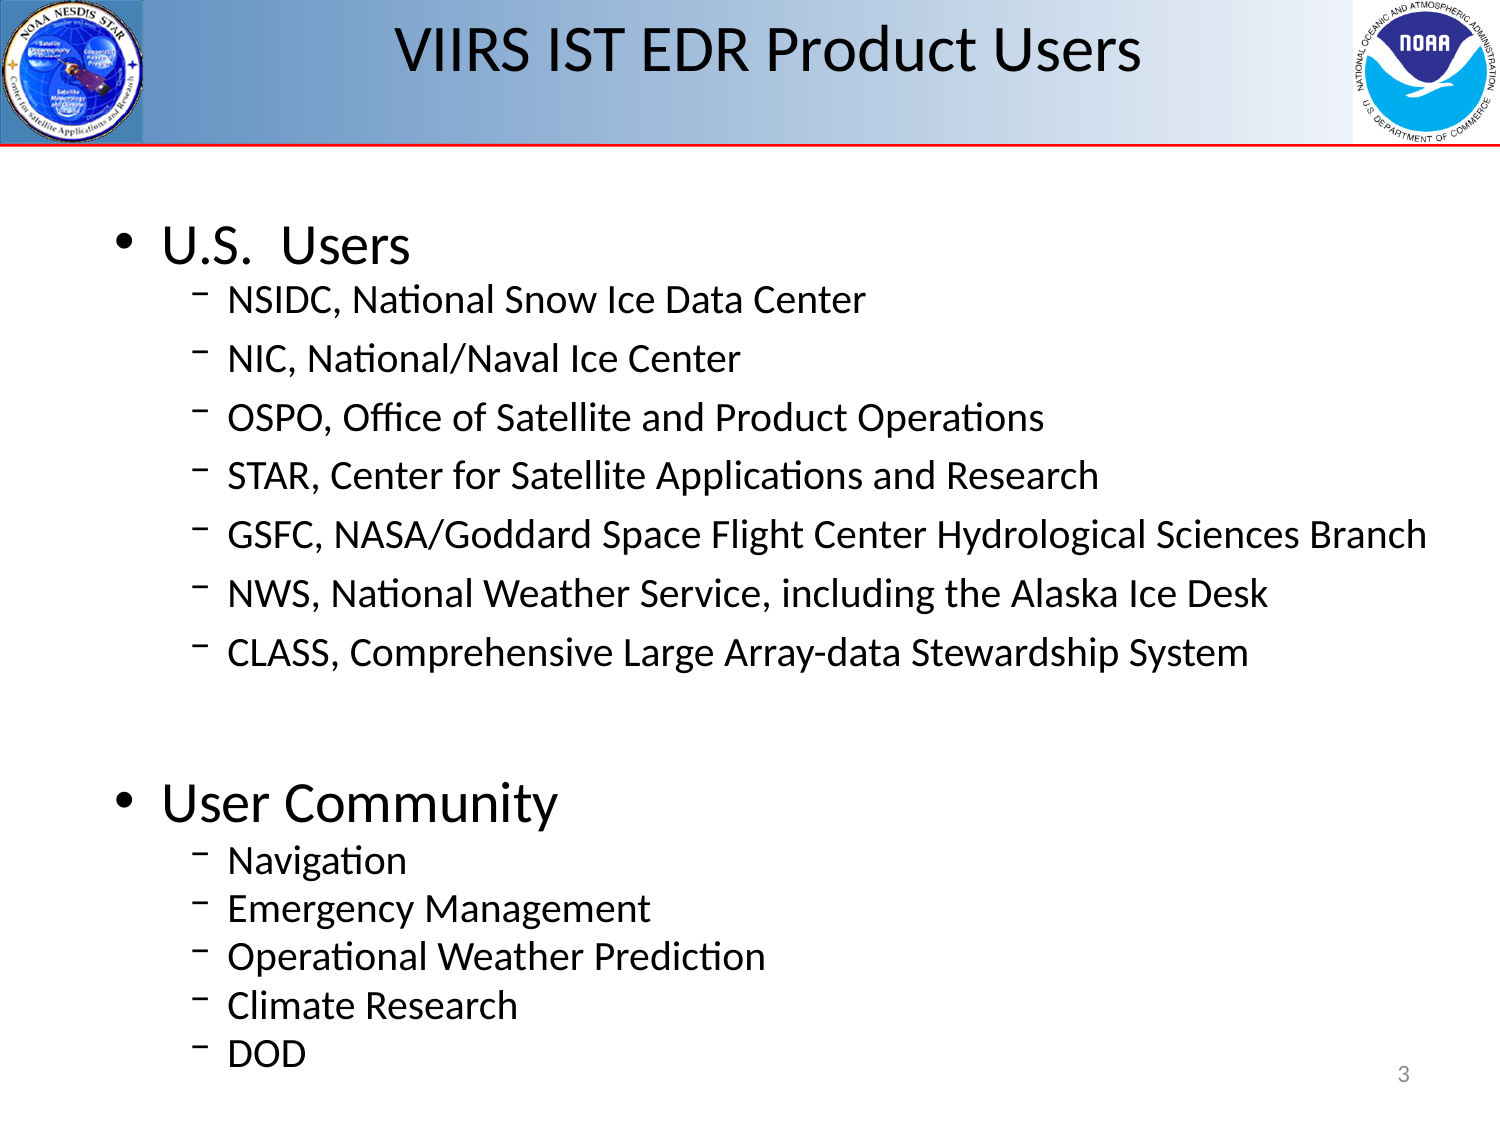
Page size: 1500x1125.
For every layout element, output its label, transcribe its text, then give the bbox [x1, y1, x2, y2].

title VIIRS IST EDR Product Users [212, 24, 1325, 145]
list U.S. Users NSIDC, National Snow Ice Data Center NIC, National/Naval Ice Center OSPO, Office of Satellite and Product Operations STAR, Center for Satellite Applications and Research GSFC, NASA/Goddard Space Flight Center Hydrological Sciences Branch NWS, National Weather Service, including the Alaska Ice Desk CLASS, Comprehensive Large Array-data Stewardship System User Community Navigation Emergency Management Operational Weather Prediction Climate Research DOD [24, 212, 1475, 945]
picture [0, 0, 144, 144]
picture [1353, 0, 1498, 144]
slide_number 3 [1074, 1042, 1425, 1103]
